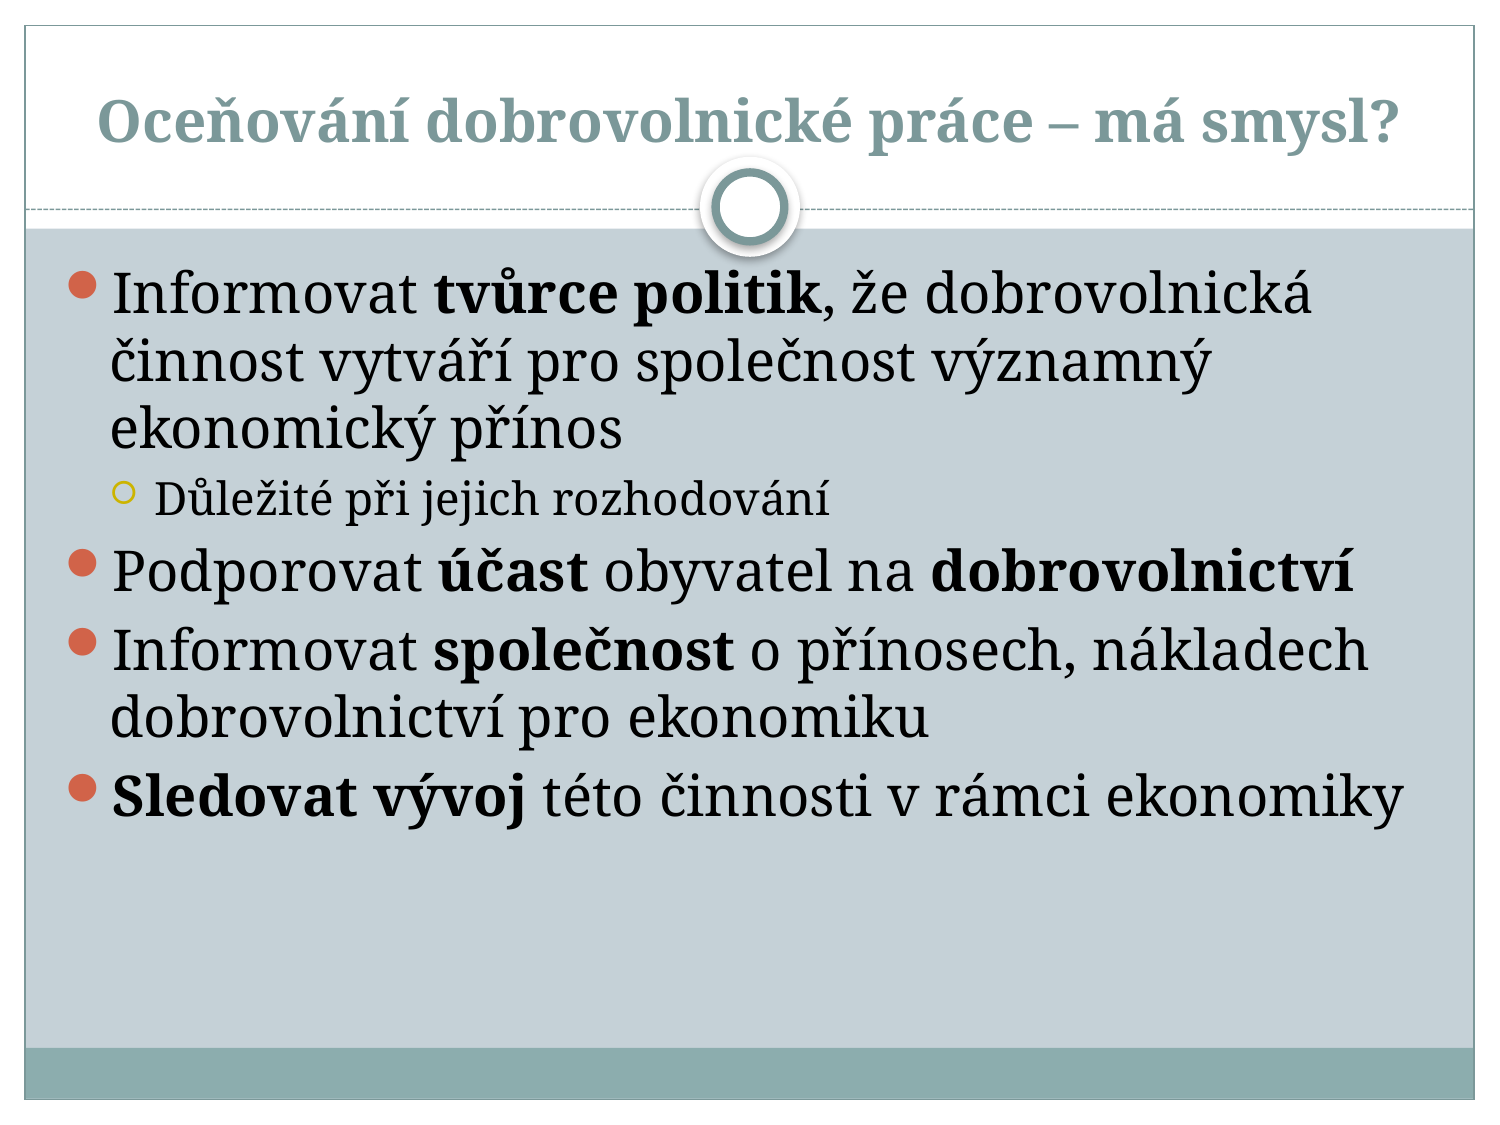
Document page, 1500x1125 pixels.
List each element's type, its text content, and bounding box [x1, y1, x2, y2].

title Oceňování dobrovolnické práce – má smysl? [49, 37, 1450, 163]
list Informovat tvůrce politik, že dobrovolnická činnost vytváří pro společnost významný ekonomický přínos Důležité při jejich rozhodování Podporovat účast obyvatel na dobrovolnictví Informovat společnost o přínosech, nákladech dobrovolnictví pro ekonomiku Sledovat vývoj této činnosti v rámci ekonomiky [49, 249, 1450, 1005]
